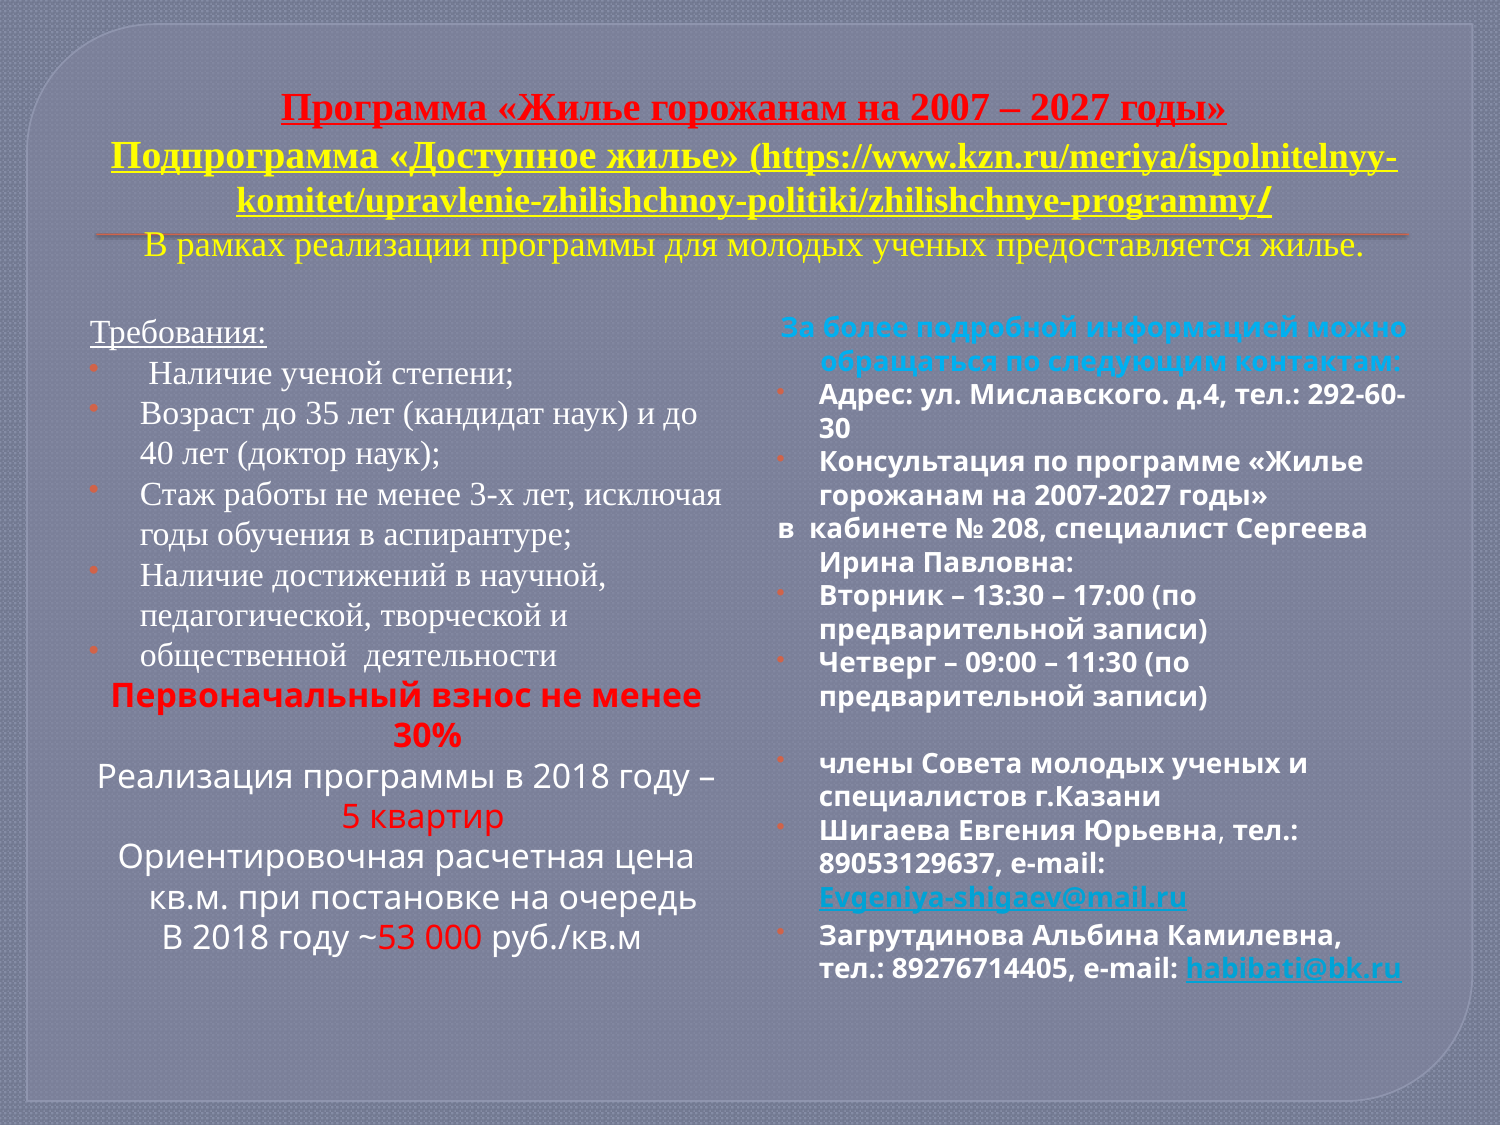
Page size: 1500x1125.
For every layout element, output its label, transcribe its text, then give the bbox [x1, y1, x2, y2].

title Программа «Жилье горожанам на 2007 – 2027 годы» Подпрограмма «Доступное жилье» (https://www.kzn.ru/meriya/ispolnitelnyy-komitet/upravlenie-zhilishchnoy-politiki/zhilishchnye-programmy/ В рамках реализации программы для молодых ученых предоставляется жилье. [75, 41, 1425, 315]
list Требования: Наличие ученой степени; Возраст до 35 лет (кандидат наук) и до 40 лет (доктор наук); Стаж работы не менее 3-х лет, исключая годы обучения в аспирантуре; Наличие достижений в научной, педагогической, творческой и общественной деятельности Первоначальный взнос не менее 30% Реализация программы в 2018 году – 5 квартир Ориентировочная расчетная цена кв.м. при постановке на очередь В 2018 году ~53 000 руб./кв.м [75, 302, 738, 1013]
list За более подробной информацией можно обращаться по следующим контактам: Адрес: ул. Миславского. д.4, тел.: 292-60-30 Консультация по программе «Жилье горожанам на 2007-2027 годы» в кабинете № 208, специалист Сергеева Ирина Павловна: Вторник – 13:30 – 17:00 (по предварительной записи) Четверг – 09:00 – 11:30 (по предварительной записи) члены Совета молодых ученых и специалистов г.Казани Шигаева Евгения Юрьевна, тел.: 89053129637, e-mail: Evgeniya-shigaev@mail.ru Загрутдинова Альбина Камилевна, тел.: 89276714405, e-mail: habibati@bk.ru [762, 302, 1425, 1013]
